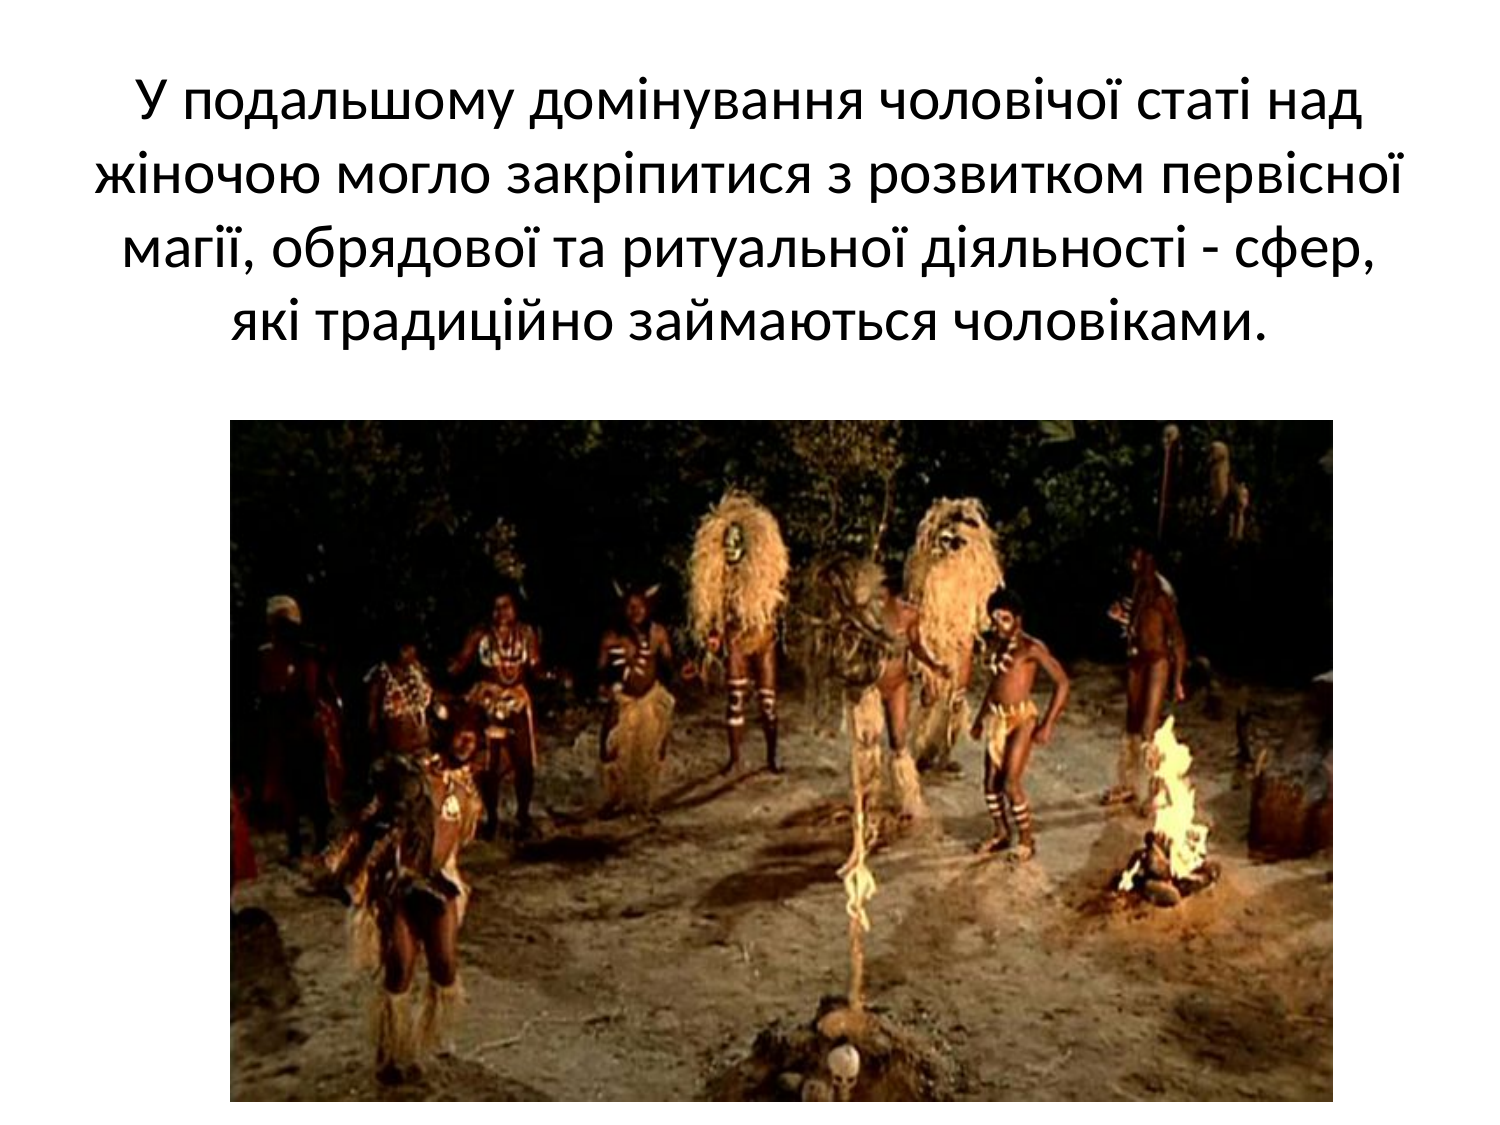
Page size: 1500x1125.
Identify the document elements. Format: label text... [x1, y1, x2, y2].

picture [229, 420, 1333, 1102]
title У подальшому домінування чоловічої статі над жіночою могло закріпитися з розвитком первісної магії, обрядової та ритуальної діяльності - сфер, які традиційно займаються чоловіками. [75, 45, 1425, 457]
